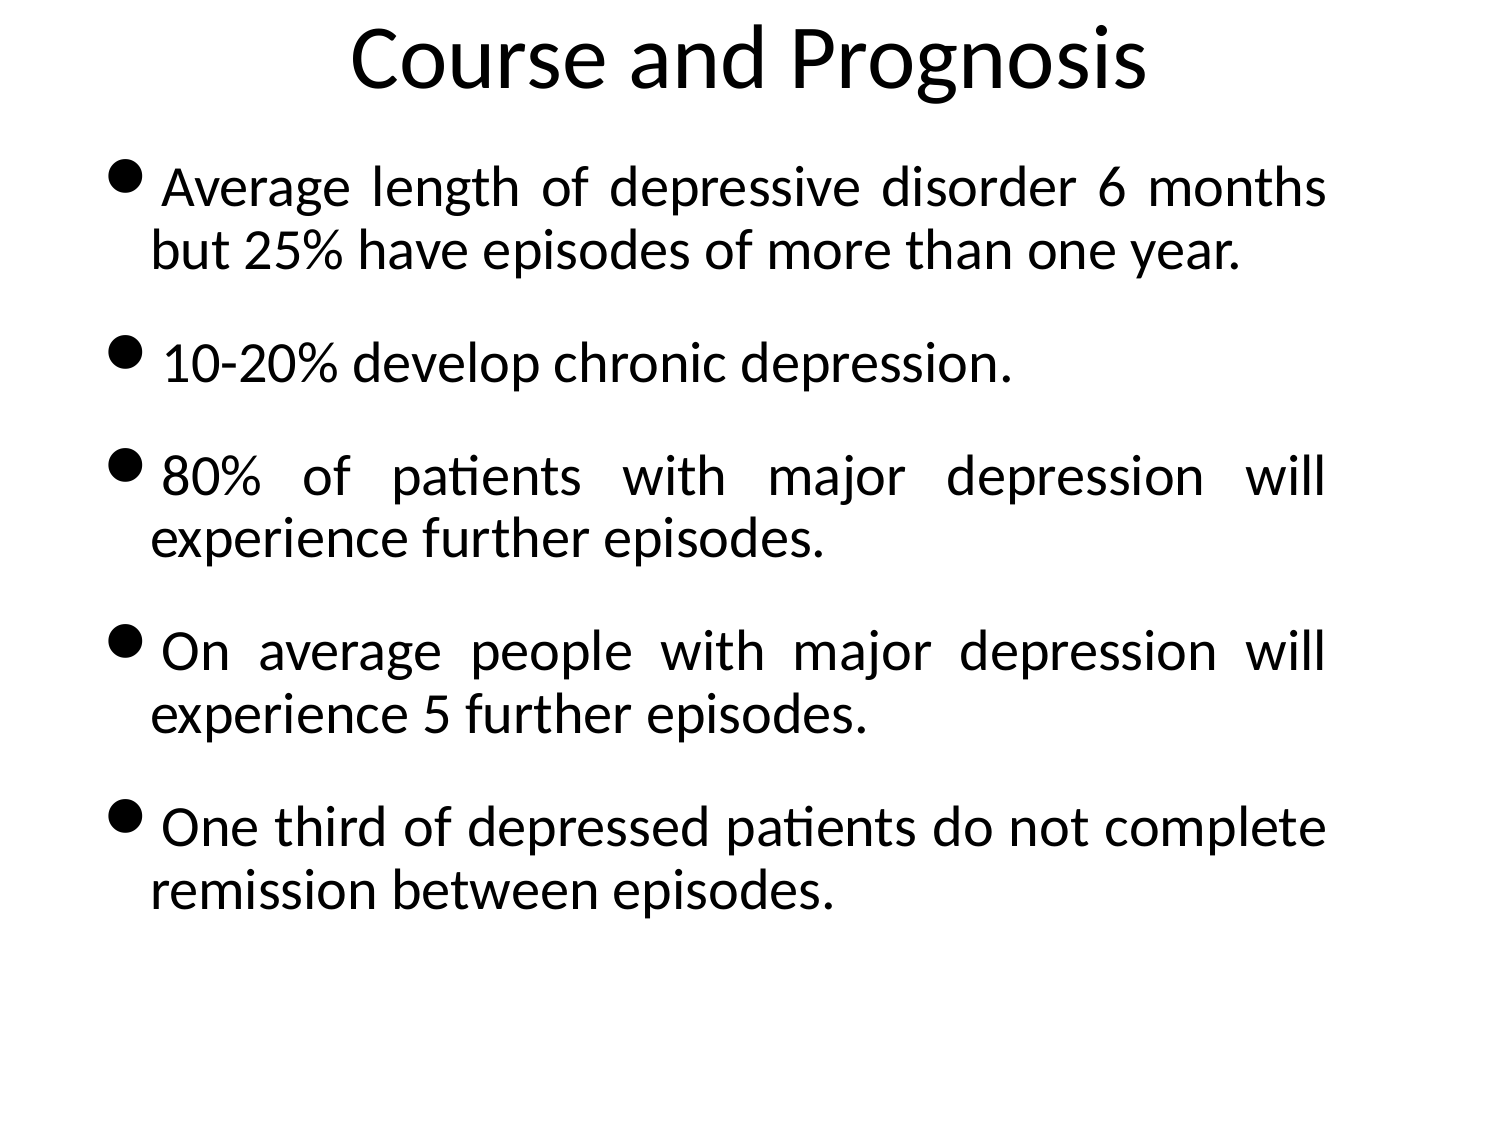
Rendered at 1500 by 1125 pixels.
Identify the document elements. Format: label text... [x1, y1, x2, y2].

list Average length of depressive disorder 6 months but 25% have episodes of more than one year. 10-20% develop chronic depression. 80% of patients with major depression will experience further episodes. On average people with major depression will experience 5 further episodes. One third of depressed patients do not complete remission between episodes. [75, 148, 1343, 1011]
title Course and Prognosis [75, 7, 1425, 110]
